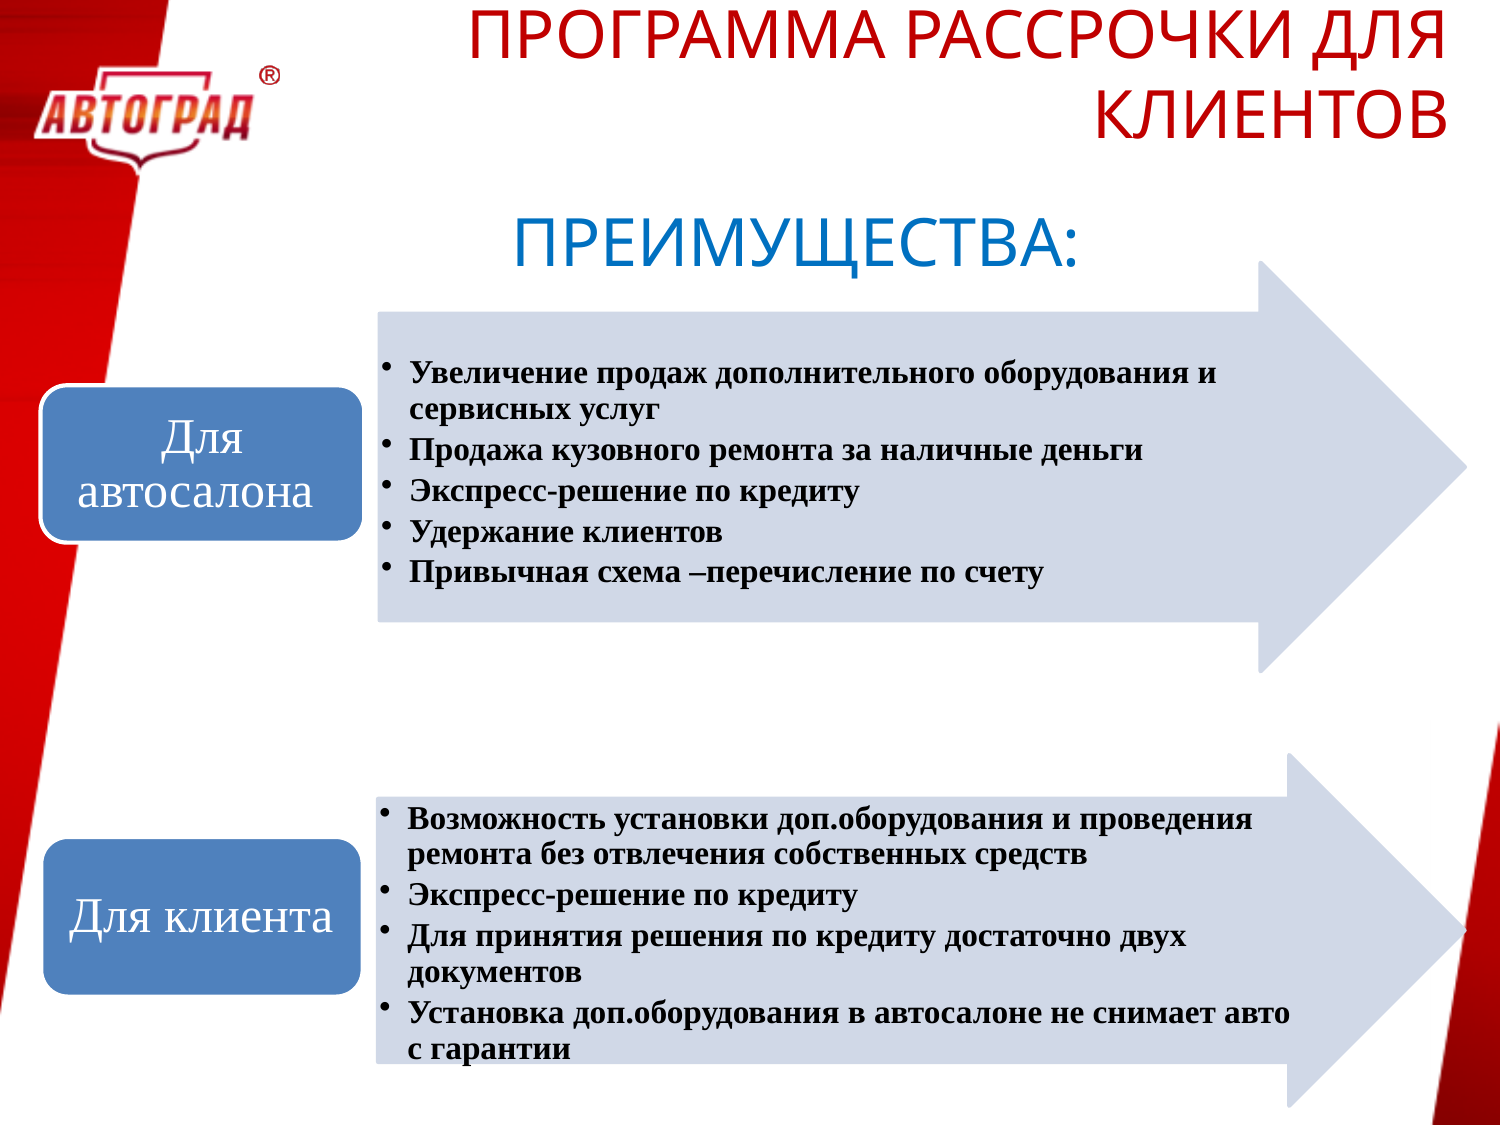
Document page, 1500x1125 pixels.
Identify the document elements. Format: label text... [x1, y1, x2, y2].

picture [1428, 720, 1500, 1125]
text_box ПРЕИМУЩЕСТВА: [262, 189, 1465, 291]
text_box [40, 385, 365, 543]
text_box ПРОГРАММА РАССРОЧКИ ДЛЯ КЛИЕНТОВ [348, 30, 1465, 114]
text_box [377, 754, 1465, 1107]
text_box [379, 262, 1466, 672]
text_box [40, 836, 363, 997]
picture [0, 0, 280, 1024]
